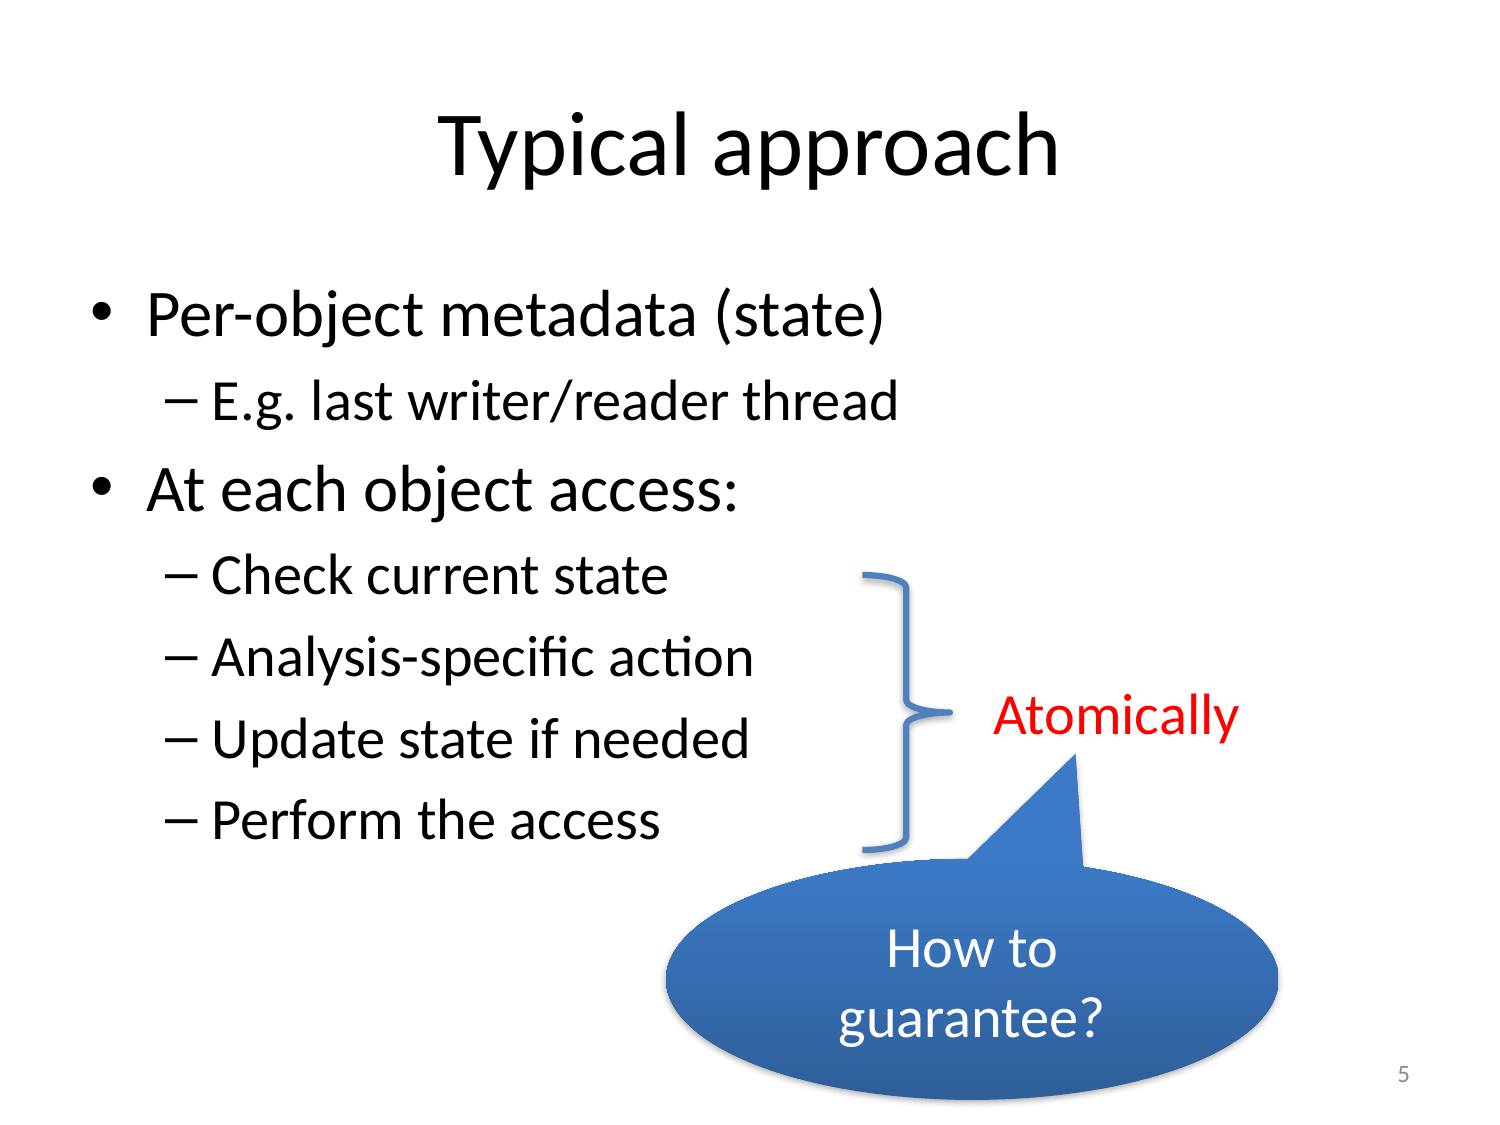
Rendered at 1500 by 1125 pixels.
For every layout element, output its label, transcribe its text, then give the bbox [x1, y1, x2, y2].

slide_number 5 [1074, 1042, 1425, 1103]
text_box Atomically [978, 669, 1279, 754]
title Typical approach [75, 45, 1425, 233]
list Per-object metadata (state) E.g. last writer/reader thread At each object access: Check current state Analysis-specific action Update state if needed Perform the access [75, 262, 1425, 1005]
text_box How to guarantee? [665, 753, 1279, 1100]
text_box [862, 571, 954, 854]
